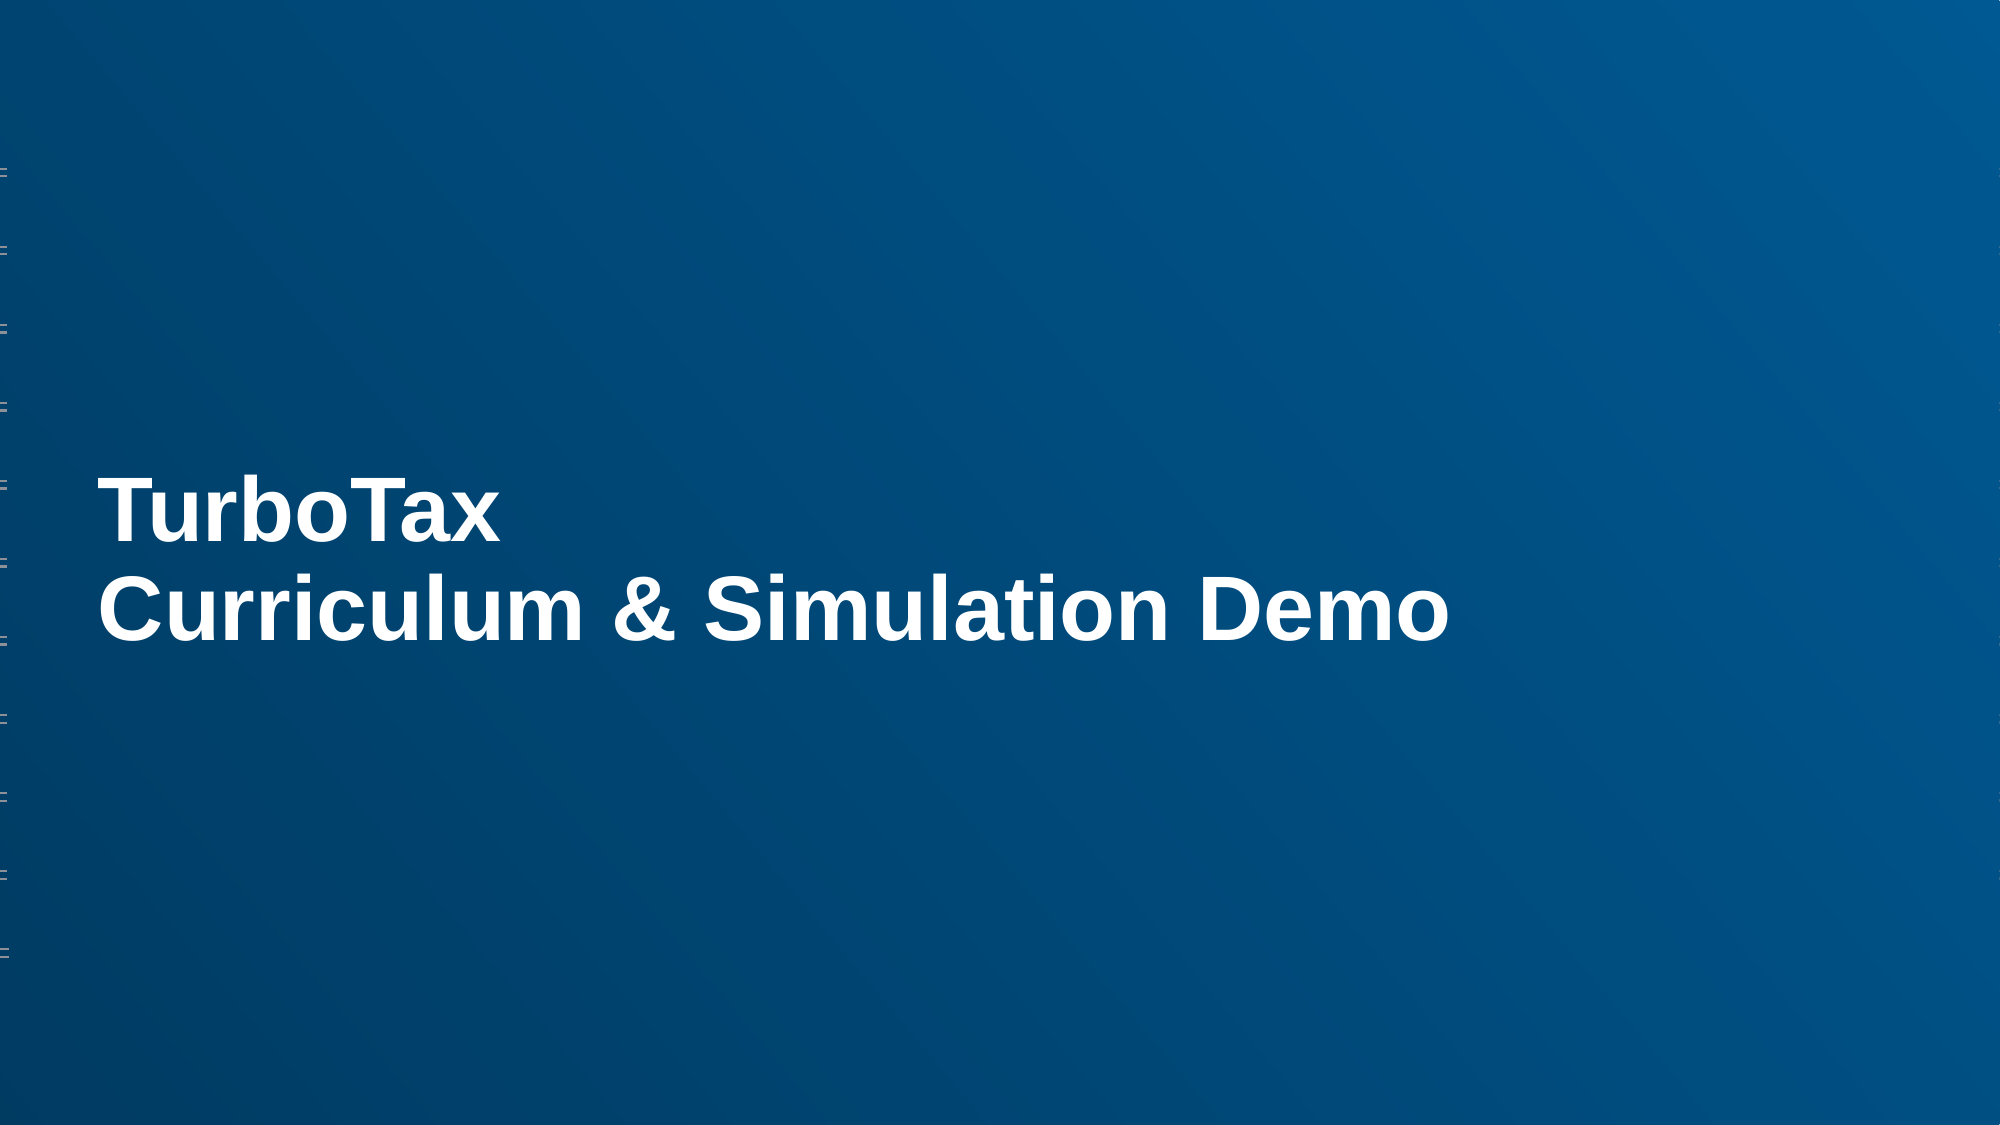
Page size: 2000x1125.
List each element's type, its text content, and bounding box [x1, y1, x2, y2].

title TurboTax Curriculum & Simulation Demo [82, 323, 1692, 800]
